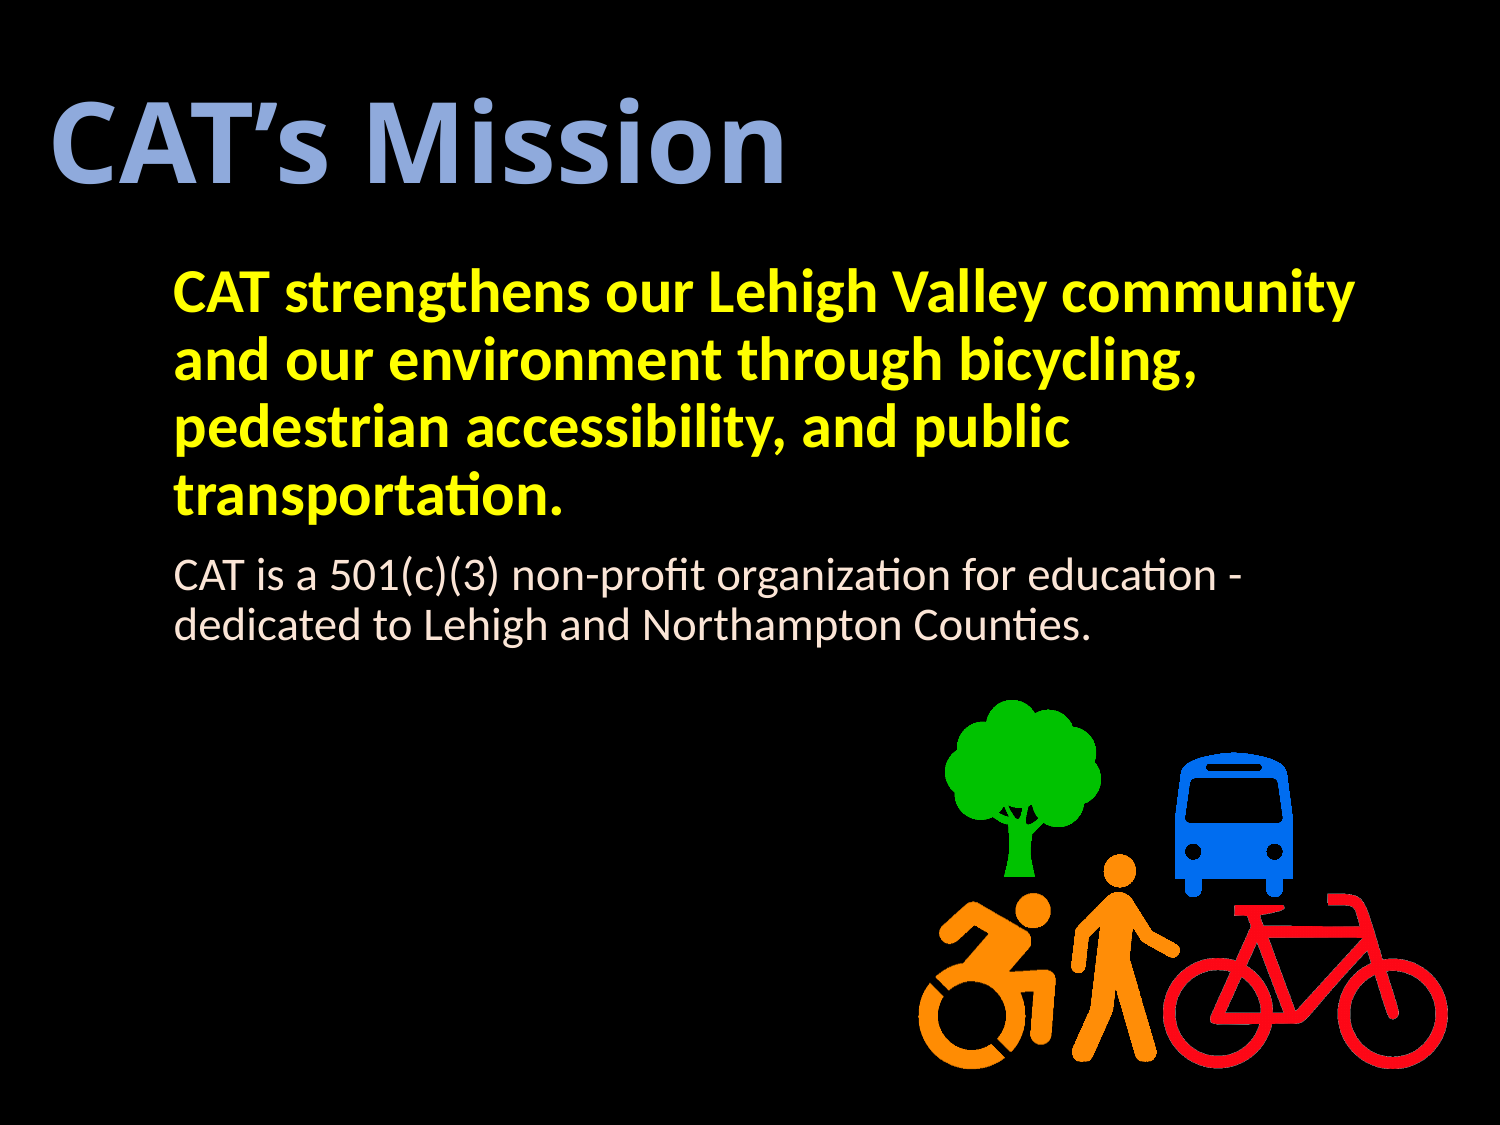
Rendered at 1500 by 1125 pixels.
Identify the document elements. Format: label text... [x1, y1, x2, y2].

title CAT’s Mission [32, 67, 1438, 216]
subtitle CAT strengthens our Lehigh Valley community and our environment through bicycling, pedestrian accessibility, and public transportation. CAT is a 501(c)(3) non-profit organization for education - dedicated to Lehigh and Northampton Counties. [158, 251, 1438, 812]
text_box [884, 700, 1458, 1085]
